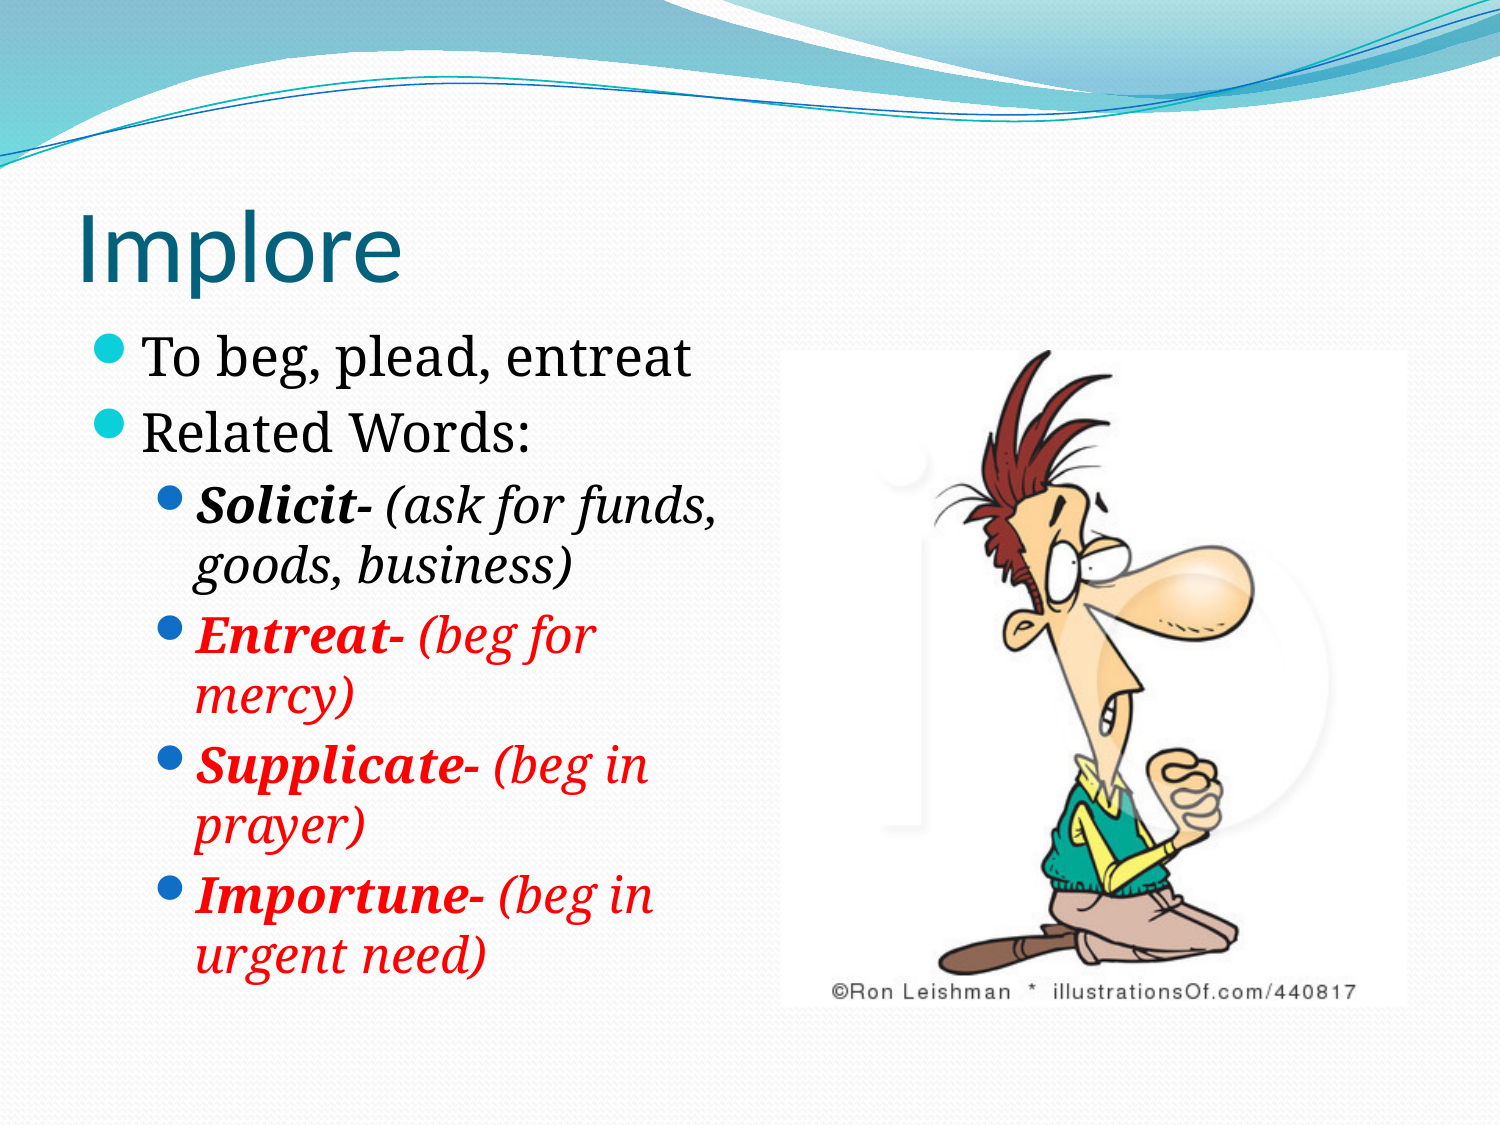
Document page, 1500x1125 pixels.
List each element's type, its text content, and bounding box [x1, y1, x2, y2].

list To beg, plead, entreat Related Words: Solicit- (ask for funds, goods, business) Entreat- (beg for mercy) Supplicate- (beg in prayer) Importune- (beg in urgent need) [75, 314, 738, 1043]
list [780, 350, 1407, 1008]
title Implore [75, 115, 1425, 303]
